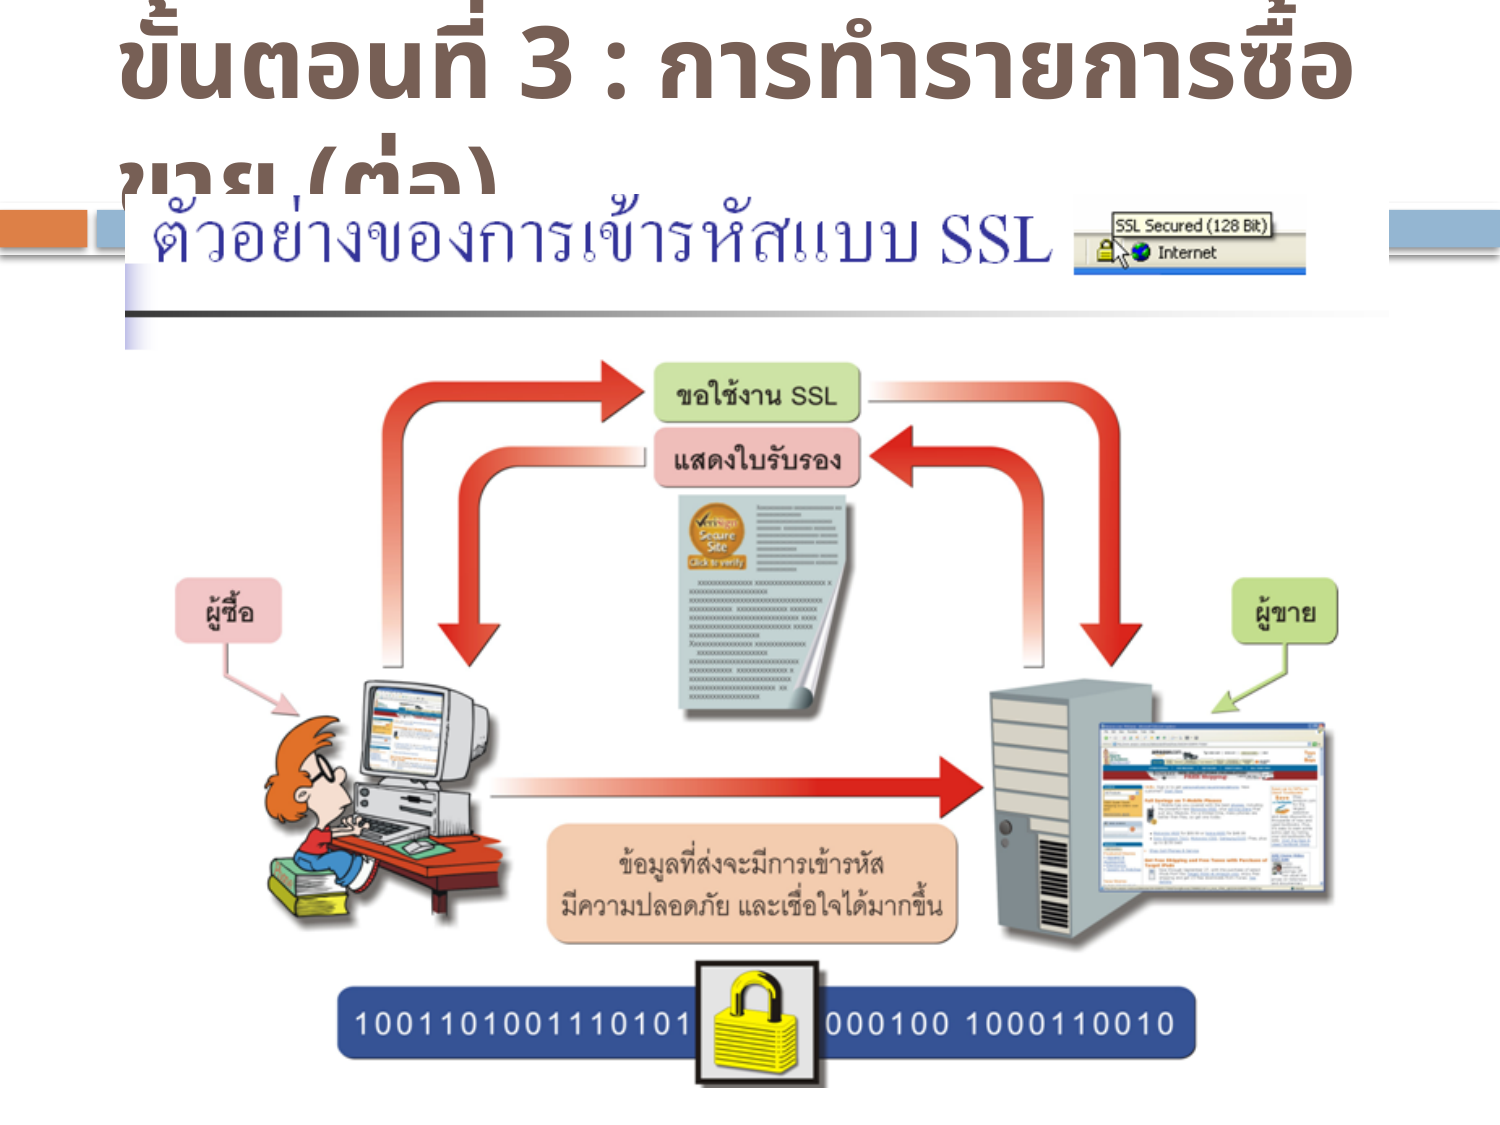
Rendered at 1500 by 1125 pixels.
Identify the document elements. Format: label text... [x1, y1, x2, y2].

title ขั้นตอนที่ 3 : การทำรายการซื้อขาย (ต่อ) [100, 37, 1439, 201]
picture [124, 194, 1390, 1088]
